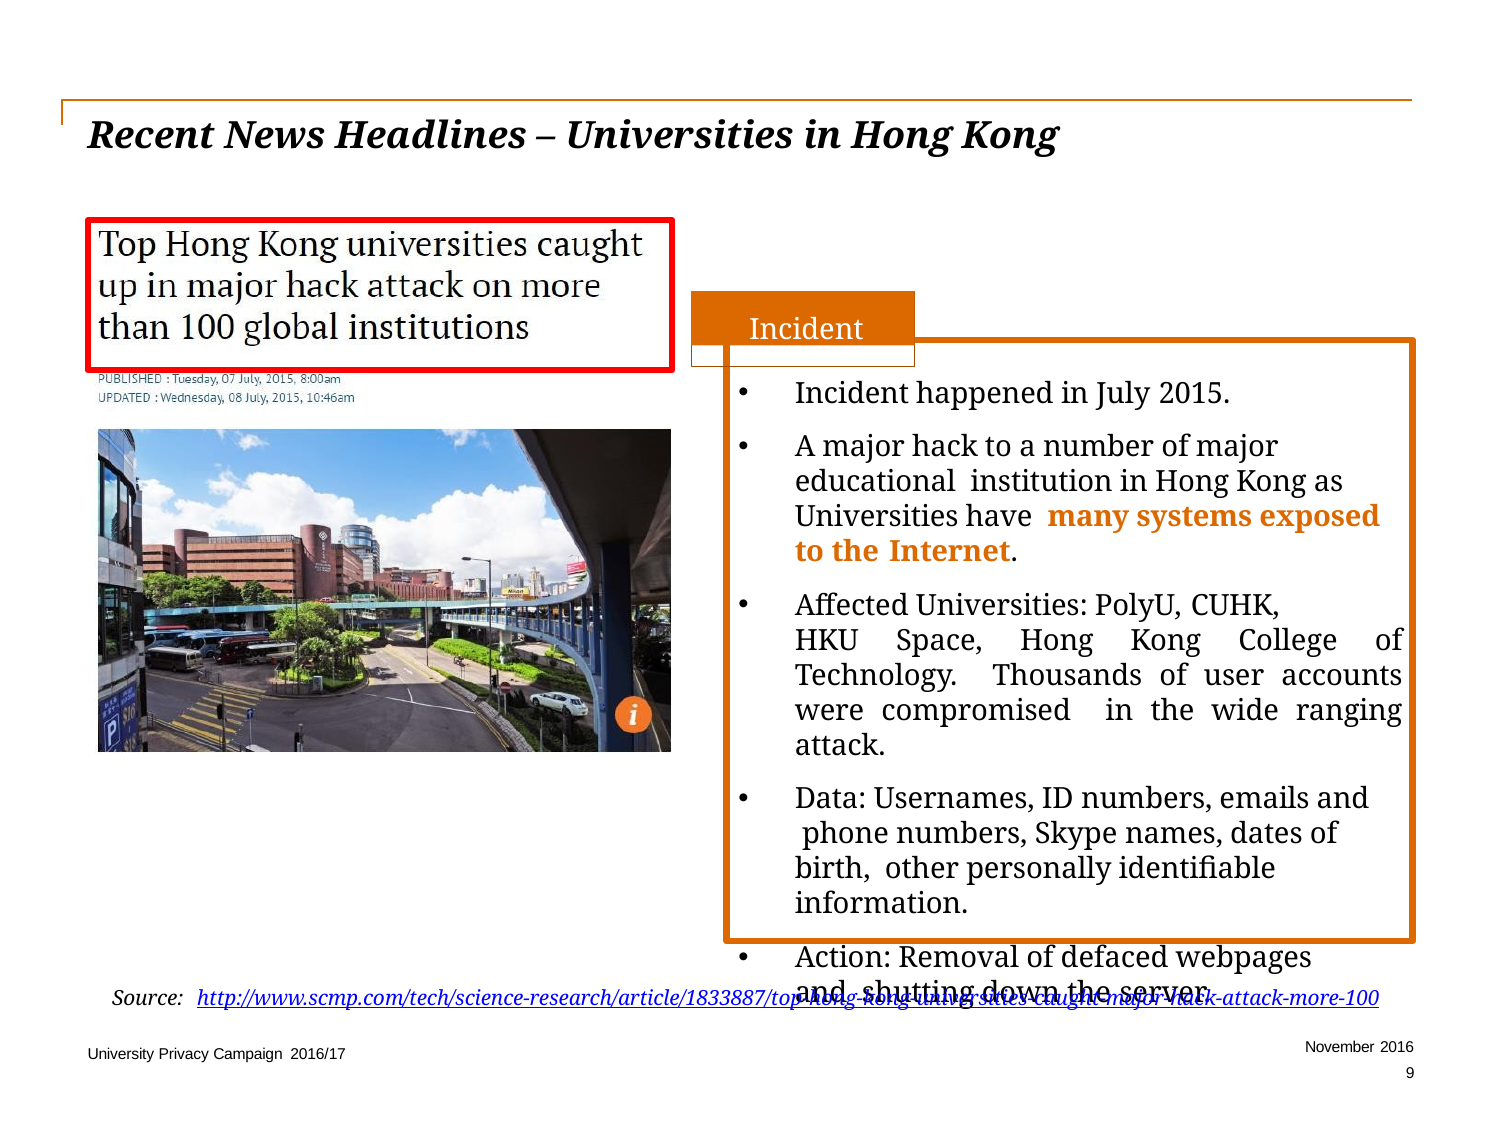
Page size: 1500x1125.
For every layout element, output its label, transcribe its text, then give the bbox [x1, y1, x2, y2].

text_box [726, 340, 1413, 942]
text_box [691, 346, 915, 367]
text_box Incident [691, 291, 915, 346]
text_box [87, 371, 672, 757]
title Recent News Headlines – Universities in Hong Kong [84, 75, 1416, 300]
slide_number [1300, 1038, 1418, 1125]
text_box Incident happened in July 2015. A major hack to a number of major educational institution in Hong Kong as Universities have many systems exposed to the Internet. Affected Universities: PolyU, CUHK, HKU Space, Hong Kong College of Technology. Thousands of user accounts were compromised in the wide ranging attack. Data: Usernames, ID numbers, emails and phone numbers, Skype names, dates of birth, other personally identifiable information. Action: Removal of defaced webpages and shutting down the server. [736, 374, 1404, 1009]
footer University Privacy Campaign 2016/17 [85, 1044, 349, 1125]
text_box Source: http://www.scmp.com/tech/science-research/article/1833887/top-hong-kong-universities-caught-major-hack-attack-more-100 [110, 989, 1403, 1013]
text_box [87, 220, 673, 371]
